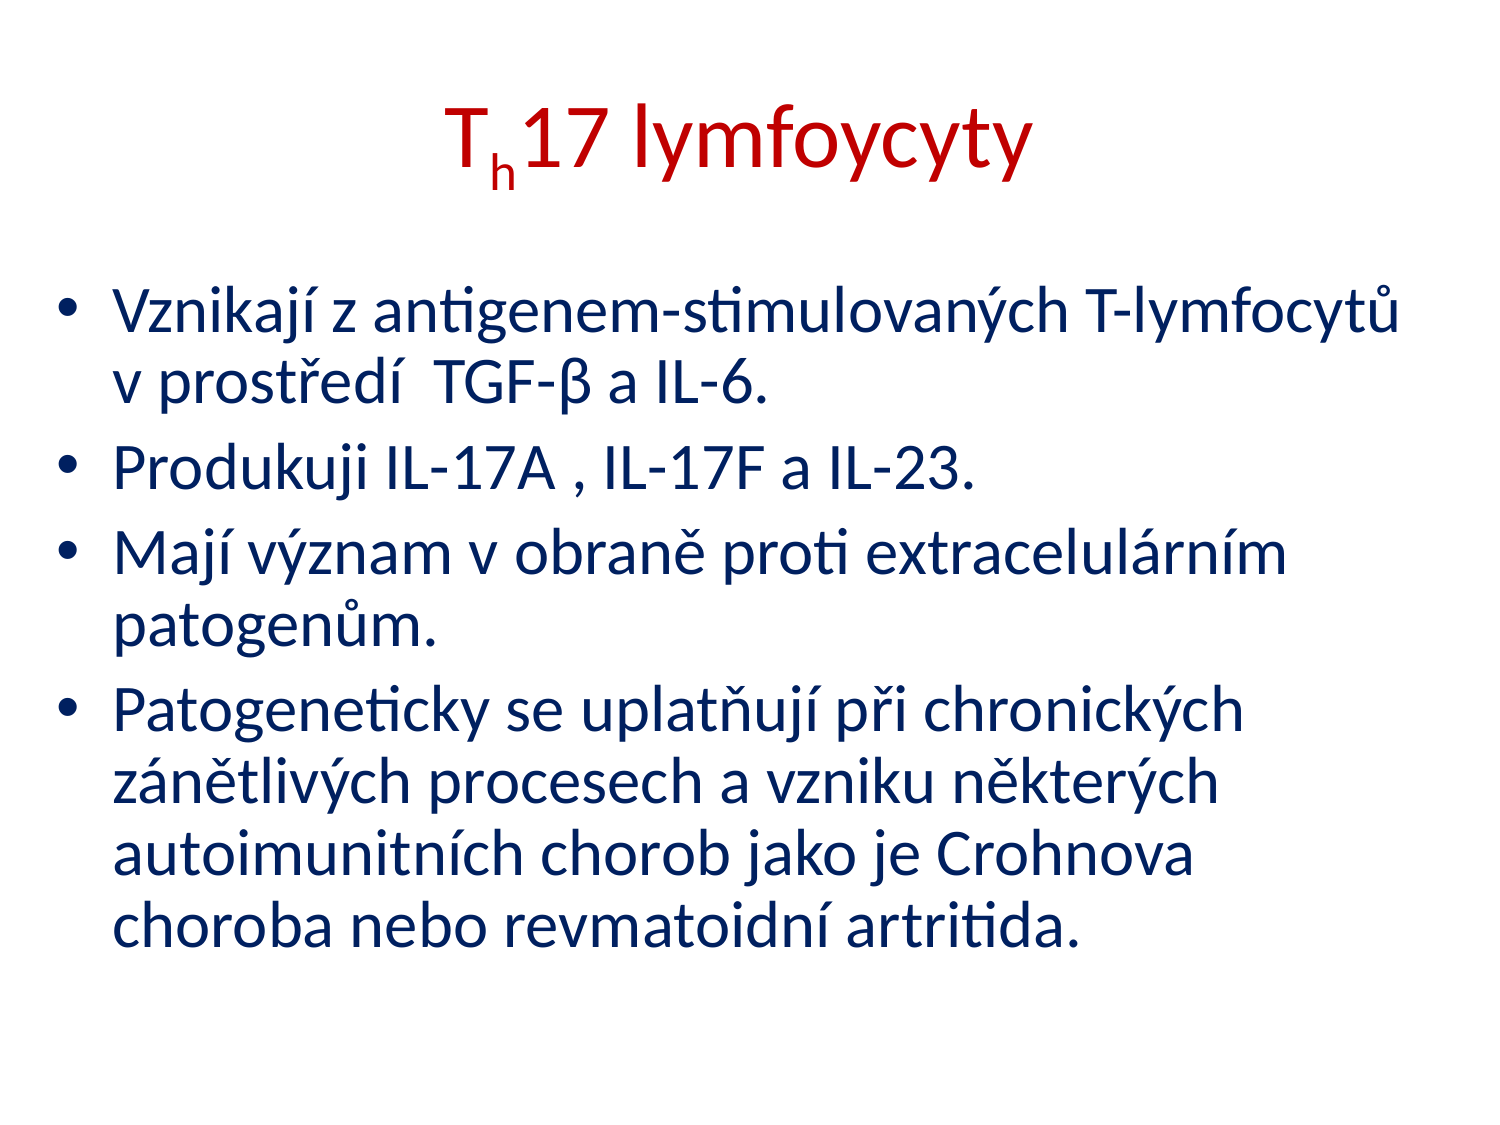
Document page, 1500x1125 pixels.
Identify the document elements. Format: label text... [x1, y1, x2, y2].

text_box Vznikají z antigenem-stimulovaných T-lymfocytů v prostředí TGF-β a IL-6. Produkuji IL-17A , IL-17F a IL-23. Mají význam v obraně proti extracelulárním patogenům. Patogeneticky se uplatňují při chronických zánětlivých procesech a vzniku některých autoimunitních chorob jako je Crohnova choroba nebo revmatoidní artritida. [41, 267, 1424, 963]
title Th17 lymfoycyty [75, 45, 1425, 233]
